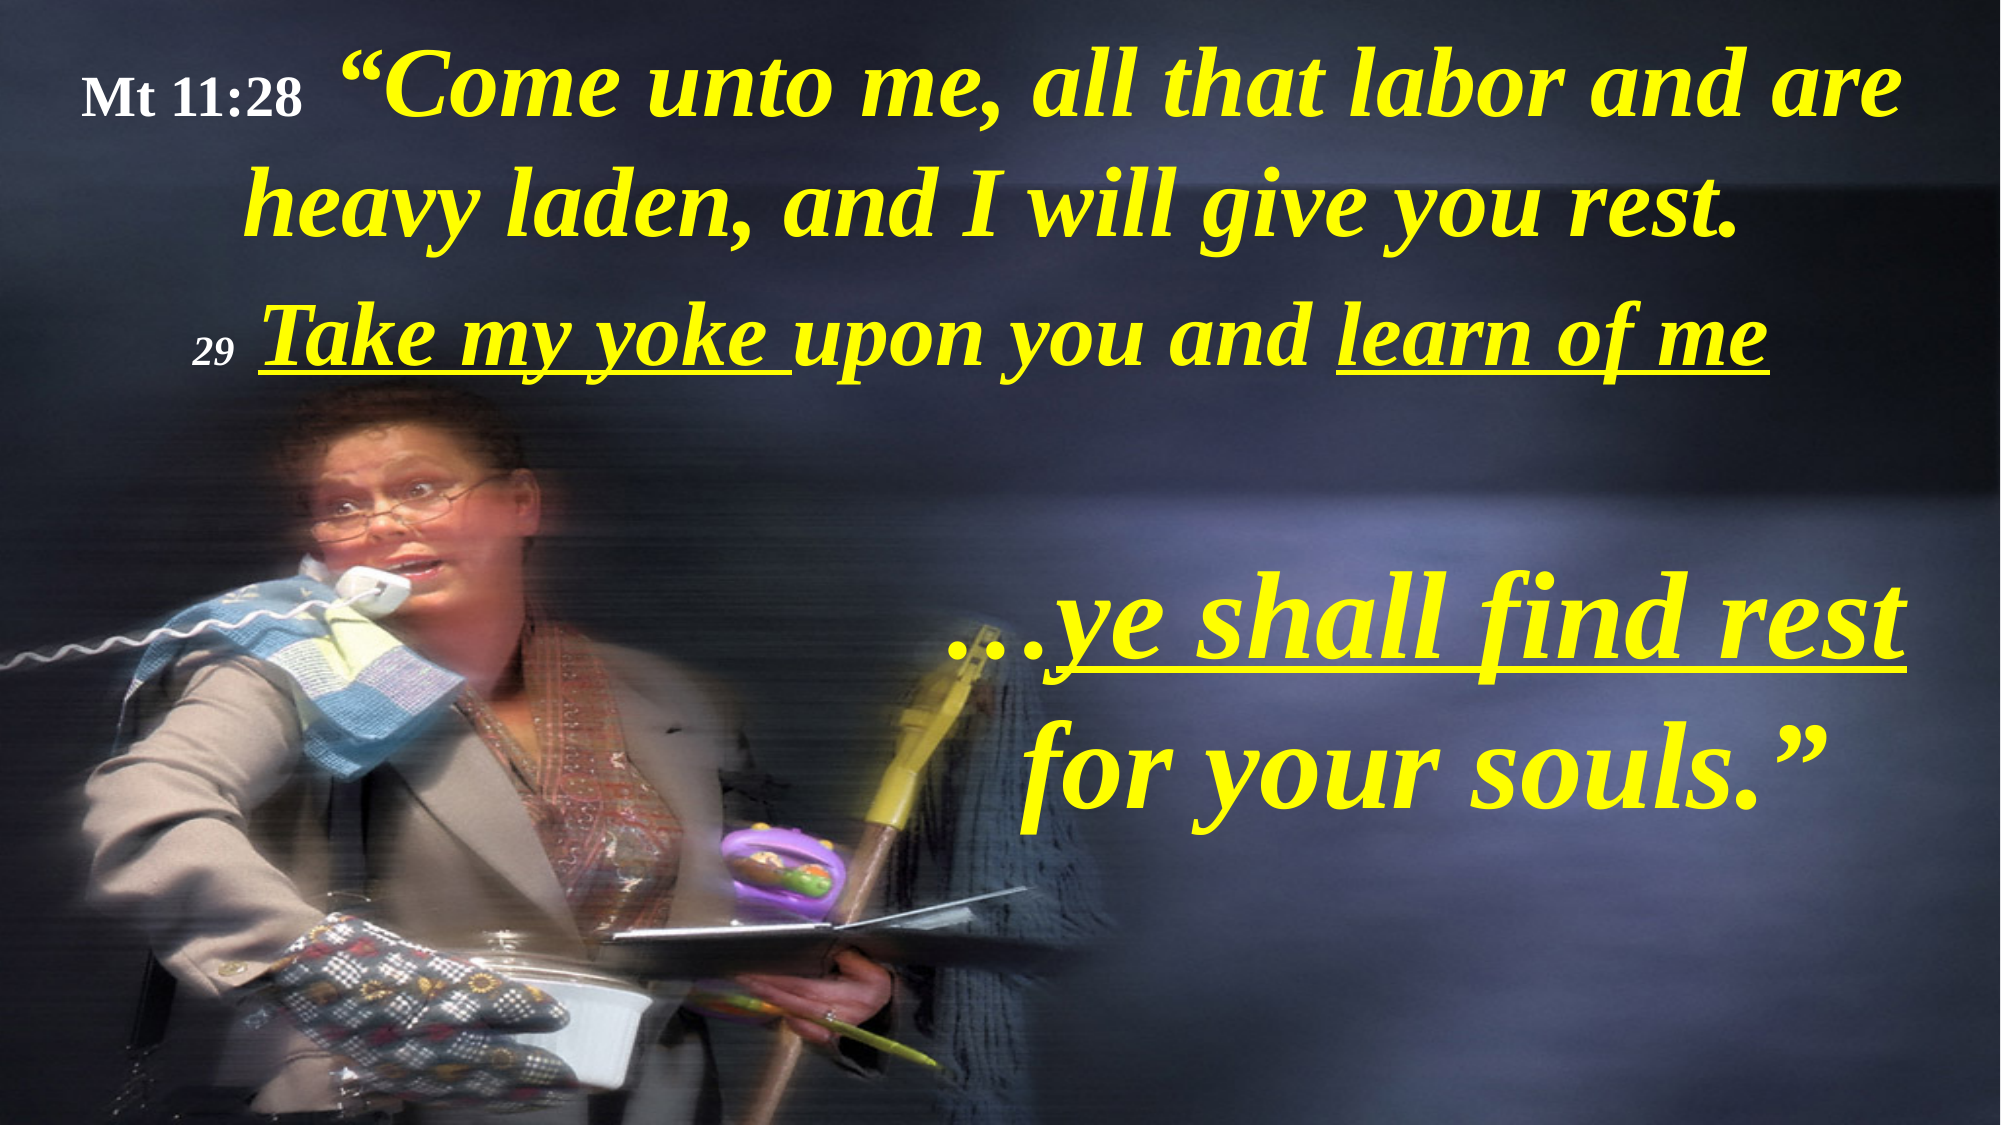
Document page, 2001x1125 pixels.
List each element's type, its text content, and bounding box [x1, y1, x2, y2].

text_box 29 Take my yoke upon you and learn of me [74, 266, 1888, 391]
picture [0, 0, 2001, 1125]
text_box …ye shall find rest for your souls.” [887, 526, 1963, 842]
text_box Mt 11:28 “Come unto me, all that labor and are heavy laden, and I will give you rest. [24, 8, 1963, 264]
